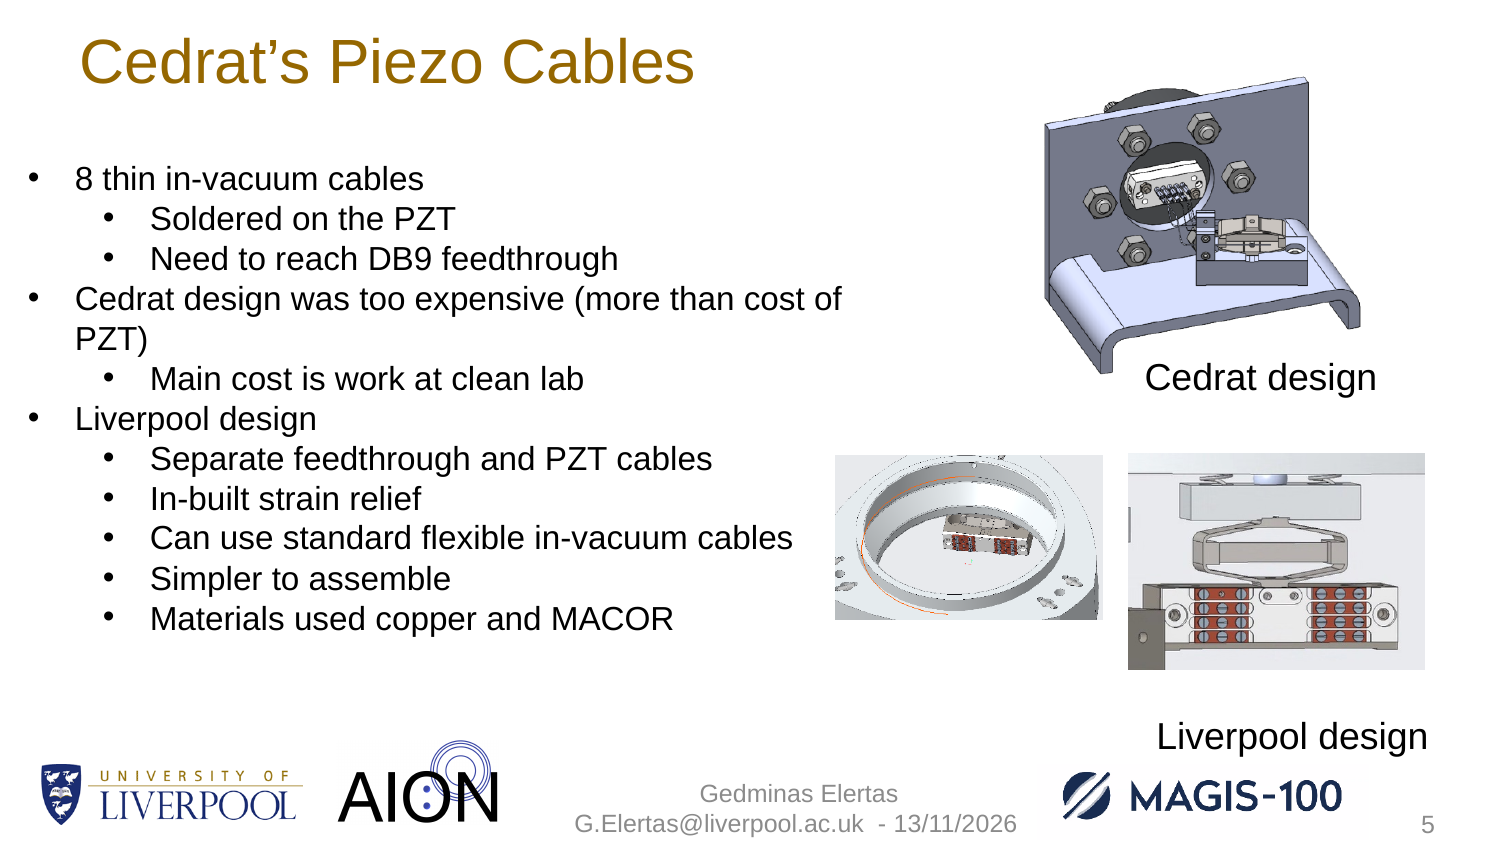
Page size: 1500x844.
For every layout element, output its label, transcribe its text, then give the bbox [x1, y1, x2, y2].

text_box 8 thin in-vacuum cables Soldered on the PZT Need to reach DB9 feedthrough Cedrat design was too expensive (more than cost of PZT) Main cost is work at clean lab Liverpool design Separate feedthrough and PZT cables In-built strain relief Can use standard flexible in-vacuum cables Simpler to assemble Materials used copper and MACOR [13, 150, 905, 684]
picture [41, 764, 303, 825]
picture [1037, 764, 1369, 840]
picture [1127, 453, 1426, 670]
picture [834, 455, 1103, 620]
picture [336, 740, 499, 825]
text_box Liverpool design [1141, 704, 1444, 765]
picture [1033, 70, 1365, 377]
text_box Cedrat’s Piezo Cables [64, 14, 1340, 127]
text_box Cedrat design [1129, 345, 1393, 406]
